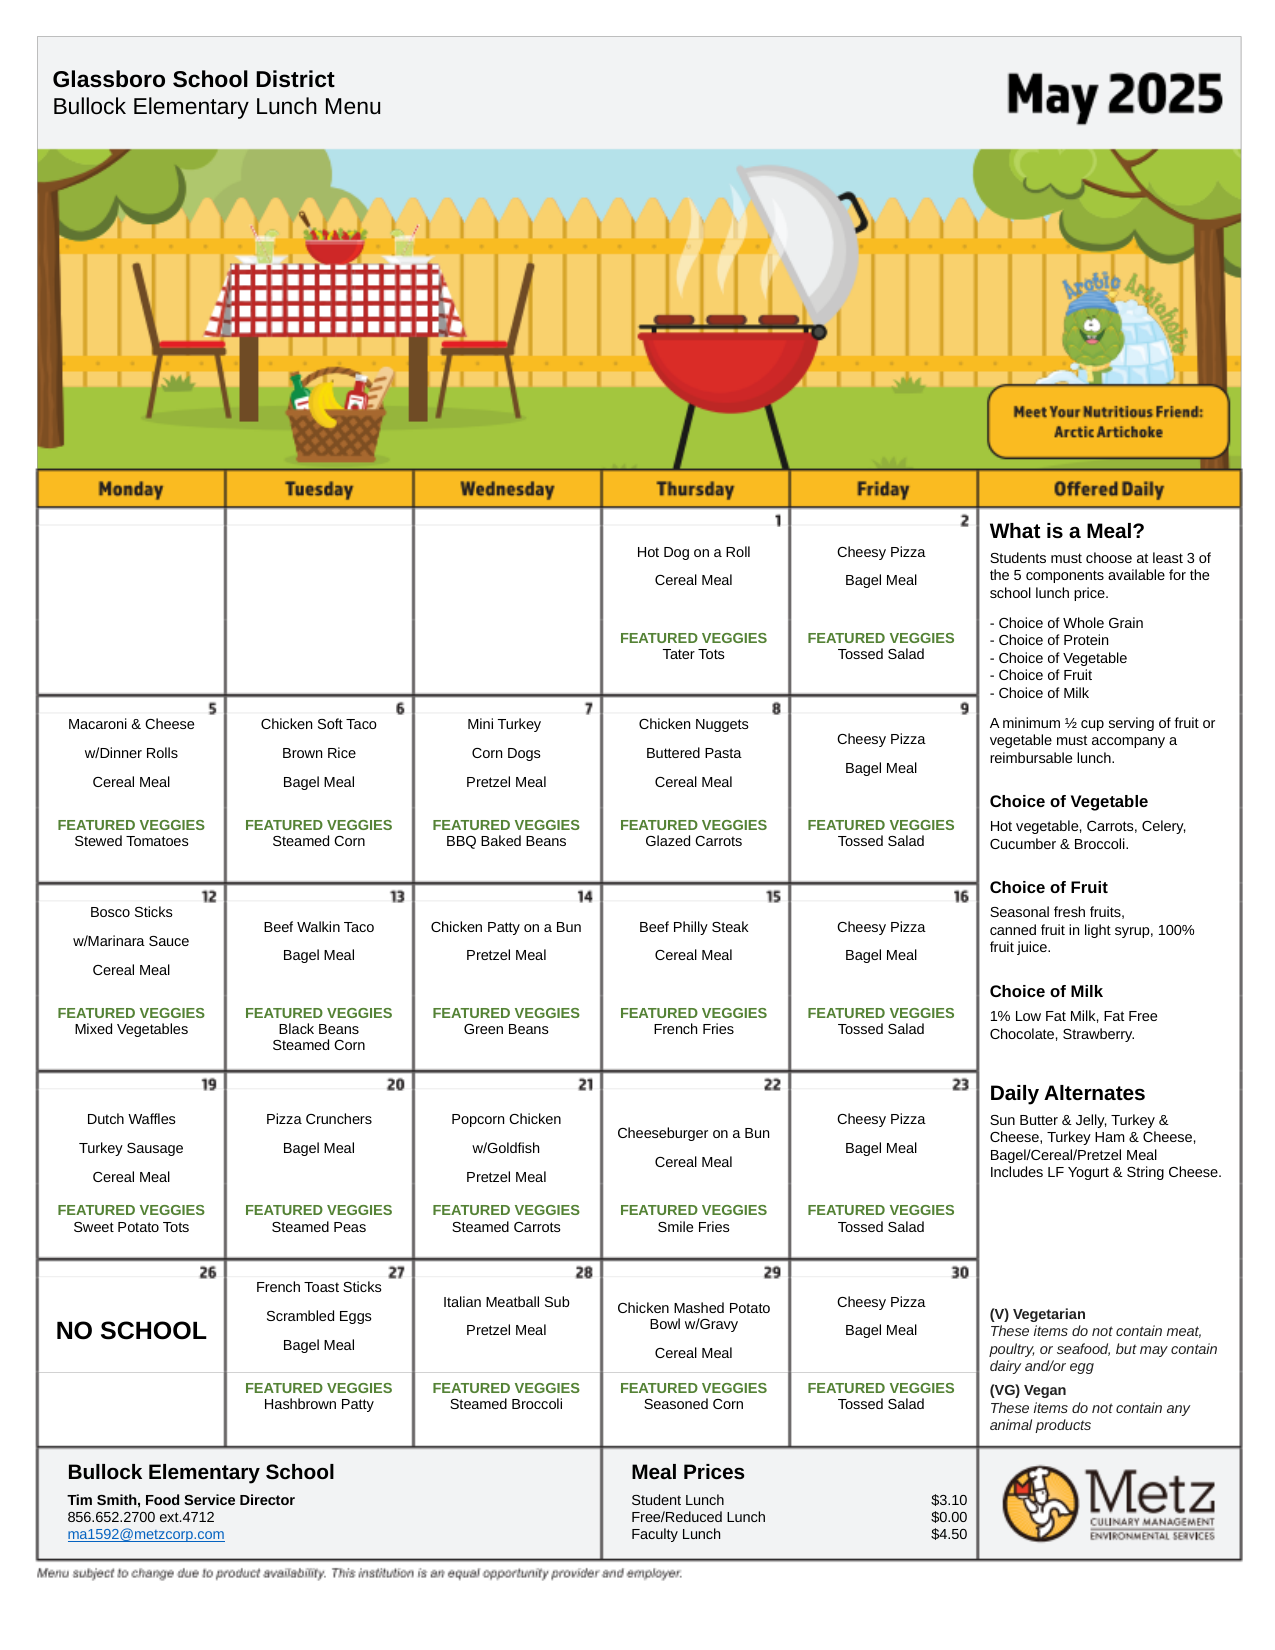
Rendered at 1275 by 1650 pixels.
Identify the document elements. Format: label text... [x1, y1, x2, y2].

table_cell [413, 623, 600, 698]
table_cell FEATURED VEGGIES Mixed Vegetables [38, 998, 225, 1073]
table_header Chicken Patty on a Bun Pretzel Meal [413, 885, 600, 998]
table_cell FEATURED VEGGIES Seasoned Corn [600, 1373, 788, 1448]
table_header Chicken Mashed Potato Bowl w/Gravy Cereal Meal [600, 1260, 788, 1373]
table_header Cheesy Pizza Bagel Meal [788, 510, 975, 623]
table_cell [38, 1373, 225, 1448]
table_cell FEATURED VEGGIES Black Beans Steamed Corn [225, 998, 413, 1073]
text_box Bullock Elementary School Tim Smith, Food Service Director 856.652.2700 ext.4712 ma1592@metzcorp.com [52, 1451, 588, 1551]
table_header Chicken Nuggets Buttered Pasta Cereal Meal [600, 698, 788, 810]
table_header Cheesy Pizza Bagel Meal [788, 698, 975, 810]
table_cell FEATURED VEGGIES Smile Fries [600, 1195, 788, 1260]
text_box What is a Meal? Students must choose at least 3 of the 5 components available for the school lunch price. - Choice of Whole Grain - Choice of Protein - Choice of Vegetable - Choice of Fruit - Choice of Milk A minimum ½ cup serving of fruit or vegetable must accompany a reimbursable lunch. Choice of Vegetable Hot vegetable, Carrots, Celery, Cucumber & Broccoli. Choice of Fruit Seasonal fresh fruits, canned fruit in light syrup, 100% fruit juice. Choice of Milk 1% Low Fat Milk, Fat Free Chocolate, Strawberry. Daily Alternates Sun Butter & Jelly, Turkey & Cheese, Turkey Ham & Cheese, Bagel/Cereal/Pretzel Meal Includes LF Yogurt & String Cheese. [975, 510, 1238, 1189]
table_header Cheesy Pizza Bagel Meal [788, 1073, 975, 1195]
table_cell FEATURED VEGGIES Tossed Salad [788, 1373, 975, 1448]
text_box (V) Vegetarian These items do not contain meat, poultry, or seafood, but may contain dairy and/or egg (VG) Vegan These items do not contain any animal products [974, 1297, 1238, 1441]
table_header Pizza Crunchers Bagel Meal [225, 1073, 413, 1195]
table_cell [38, 623, 225, 698]
table_cell FEATURED VEGGIES Steamed Broccoli [413, 1373, 600, 1448]
table_cell FEATURED VEGGIES Green Beans [413, 998, 600, 1073]
table_cell [225, 623, 413, 698]
table_header Mini Turkey Corn Dogs Pretzel Meal [413, 698, 600, 810]
text_box Meal Prices Student Lunch $3.10 Free/Reduced Lunch $0.00 Faculty Lunch $4.50 [616, 1451, 1056, 1551]
table_header Bosco Sticks w/Marinara Sauce Cereal Meal [38, 885, 225, 998]
table_cell FEATURED VEGGIES Hashbrown Patty [225, 1373, 413, 1448]
table_cell FEATURED VEGGIES Glazed Carrots [600, 810, 788, 885]
table_cell FEATURED VEGGIES Tossed Salad [788, 1195, 975, 1260]
table_cell FEATURED VEGGIES Steamed Carrots [413, 1195, 600, 1260]
table_header Hot Dog on a Roll Cereal Meal [600, 510, 788, 623]
table_cell FEATURED VEGGIES BBQ Baked Beans [413, 810, 600, 885]
table_cell FEATURED VEGGIES Sweet Potato Tots [38, 1195, 225, 1260]
table_header French Toast Sticks Scrambled Eggs Bagel Meal [225, 1260, 413, 1373]
table_header [413, 510, 600, 623]
table_cell FEATURED VEGGIES Steamed Corn [225, 810, 413, 885]
table_cell FEATURED VEGGIES Tater Tots [600, 623, 788, 698]
table_header Cheeseburger on a Bun Cereal Meal [600, 1073, 788, 1195]
table_cell FEATURED VEGGIES Tossed Salad [788, 623, 975, 698]
table_header Cheesy Pizza Bagel Meal [788, 885, 975, 998]
table_header Cheesy Pizza Bagel Meal [788, 1260, 975, 1373]
table_header Beef Walkin Taco Bagel Meal [225, 885, 413, 998]
table_header Italian Meatball Sub Pretzel Meal [413, 1260, 600, 1373]
table_header Popcorn Chicken w/Goldfish Pretzel Meal [413, 1073, 600, 1195]
table_header [225, 510, 413, 623]
table_cell FEATURED VEGGIES Tossed Salad [788, 998, 975, 1073]
table_header Beef Philly Steak Cereal Meal [600, 885, 788, 998]
table_header [38, 510, 225, 623]
table_header NO SCHOOL [38, 1260, 225, 1373]
table_cell FEATURED VEGGIES Stewed Tomatoes [38, 810, 225, 885]
table_header Chicken Soft Taco Brown Rice Bagel Meal [225, 698, 413, 810]
table_cell FEATURED VEGGIES Steamed Peas [225, 1195, 413, 1260]
table_cell FEATURED VEGGIES Tossed Salad [788, 810, 975, 885]
table_header Macaroni & Cheese w/Dinner Rolls Cereal Meal [38, 698, 225, 810]
table_cell FEATURED VEGGIES French Fries [600, 998, 788, 1073]
table_header Dutch Waffles Turkey Sausage Cereal Meal [38, 1073, 225, 1195]
text_box Glassboro School District Bullock Elementary Lunch Menu [37, 56, 564, 127]
